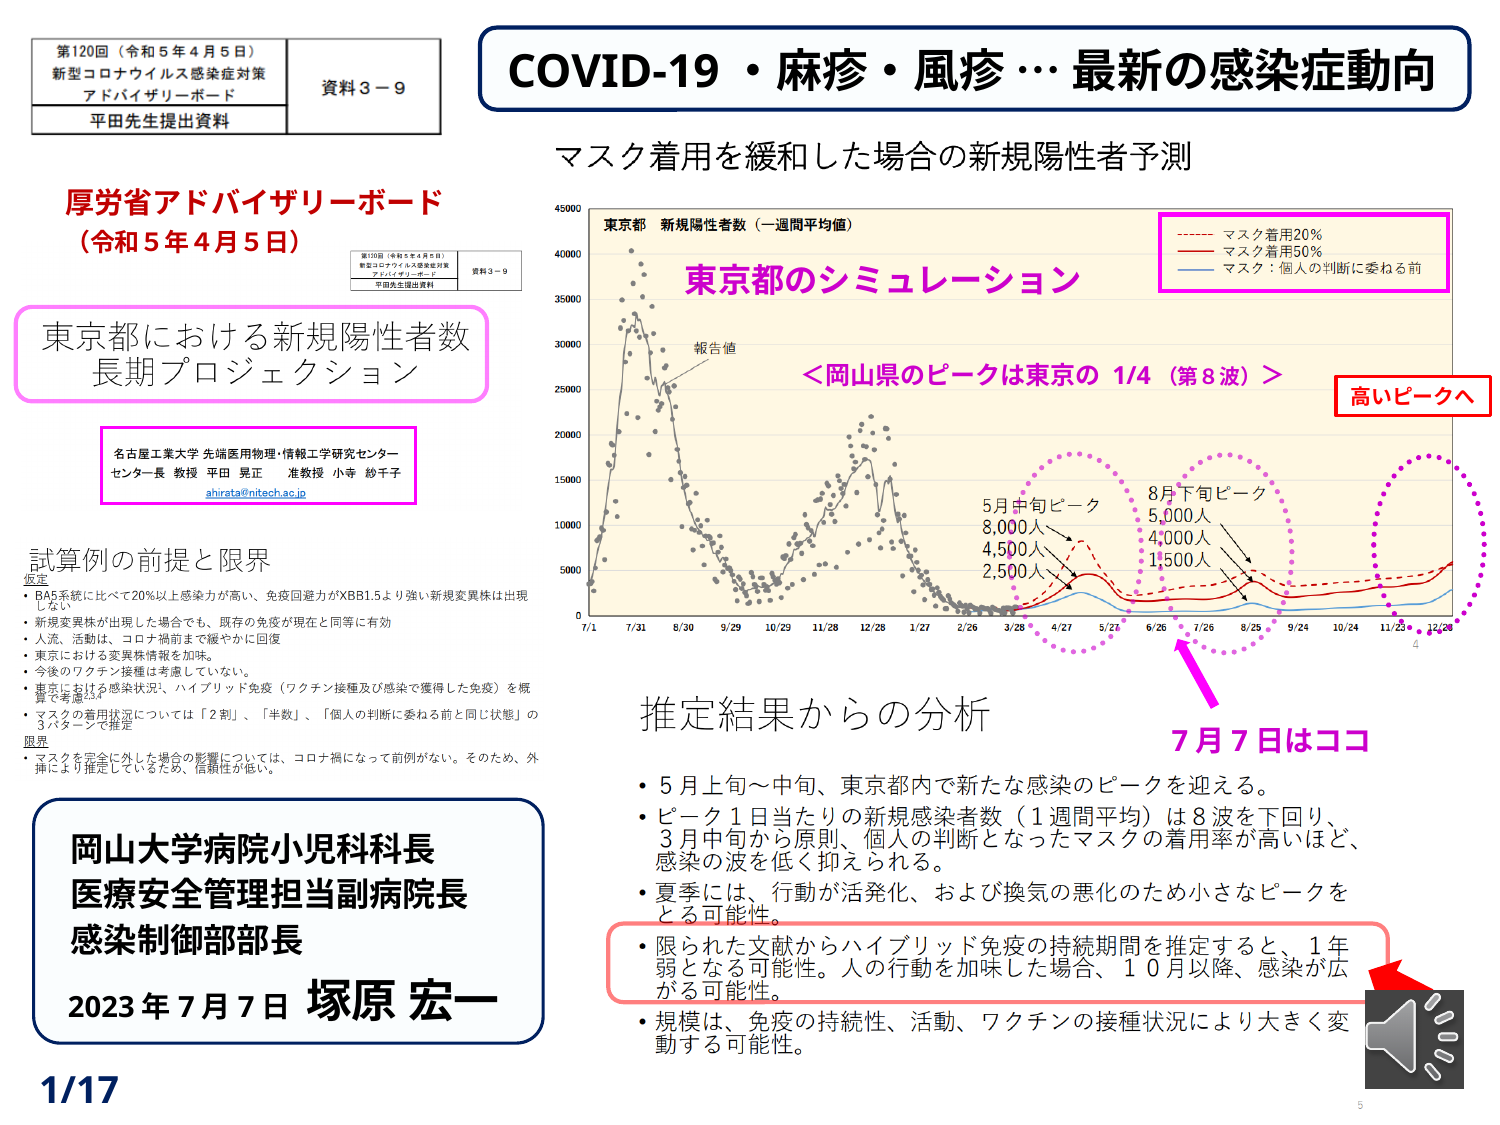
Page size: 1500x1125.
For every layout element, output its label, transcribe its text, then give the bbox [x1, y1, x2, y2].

picture [15, 18, 455, 156]
text_box 厚労省アドバイザリーボード （令和５年４月５日） [50, 174, 517, 239]
text_box 岡山大学病院小児科科長 医療安全管理担当副病院長 感染制御部部長 [55, 814, 485, 967]
text_box [33, 799, 544, 1044]
text_box [480, 27, 1470, 110]
picture [15, 125, 1485, 1120]
text_box 塚原 宏一 [291, 973, 515, 1035]
text_box 1/17 [24, 1058, 135, 1119]
text_box COVID-19・麻疹・風疹 … 最新の感染症動向 [492, 43, 1482, 105]
text_box 2023年7月7日 [53, 969, 306, 1031]
